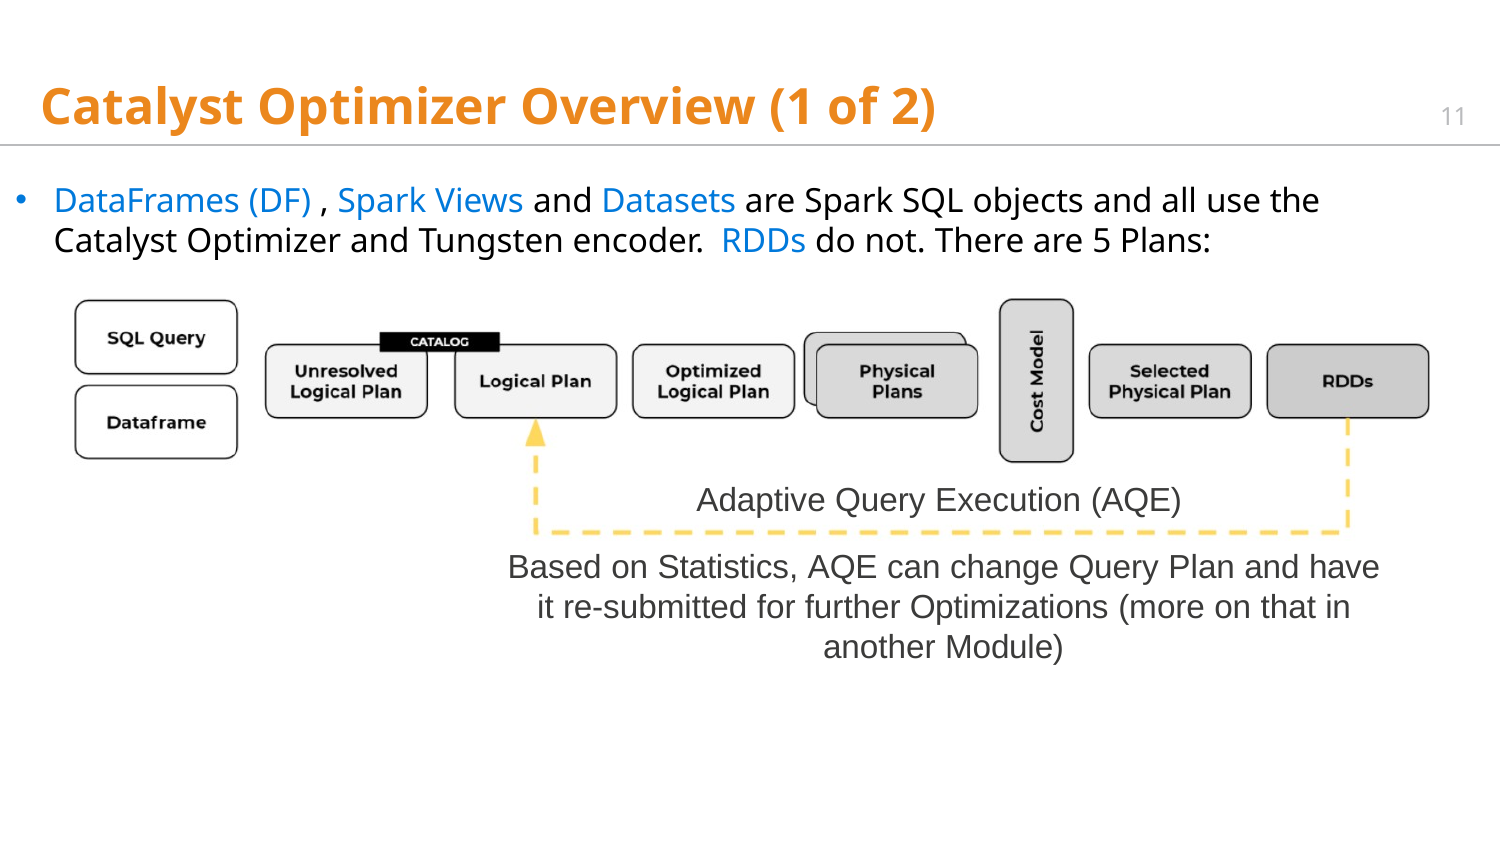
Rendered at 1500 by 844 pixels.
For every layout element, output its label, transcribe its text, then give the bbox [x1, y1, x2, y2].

title Catalyst Optimizer Overview (1 of 2) [38, 15, 1269, 176]
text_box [74, 298, 1430, 615]
text_box 11 [1437, 97, 1471, 130]
text_box Adaptive Query Execution (AQE) Based on Statistics, AQE can change Query Plan and have it re-submitted for further Optimizations (more on that in another Module) [503, 623, 1383, 666]
text_box DataFrames (DF) , Spark Views and Datasets are Spark SQL objects and all use the Catalyst Optimizer and Tungsten encoder. RDDs do not. There are 5 Plans: [13, 176, 1375, 259]
